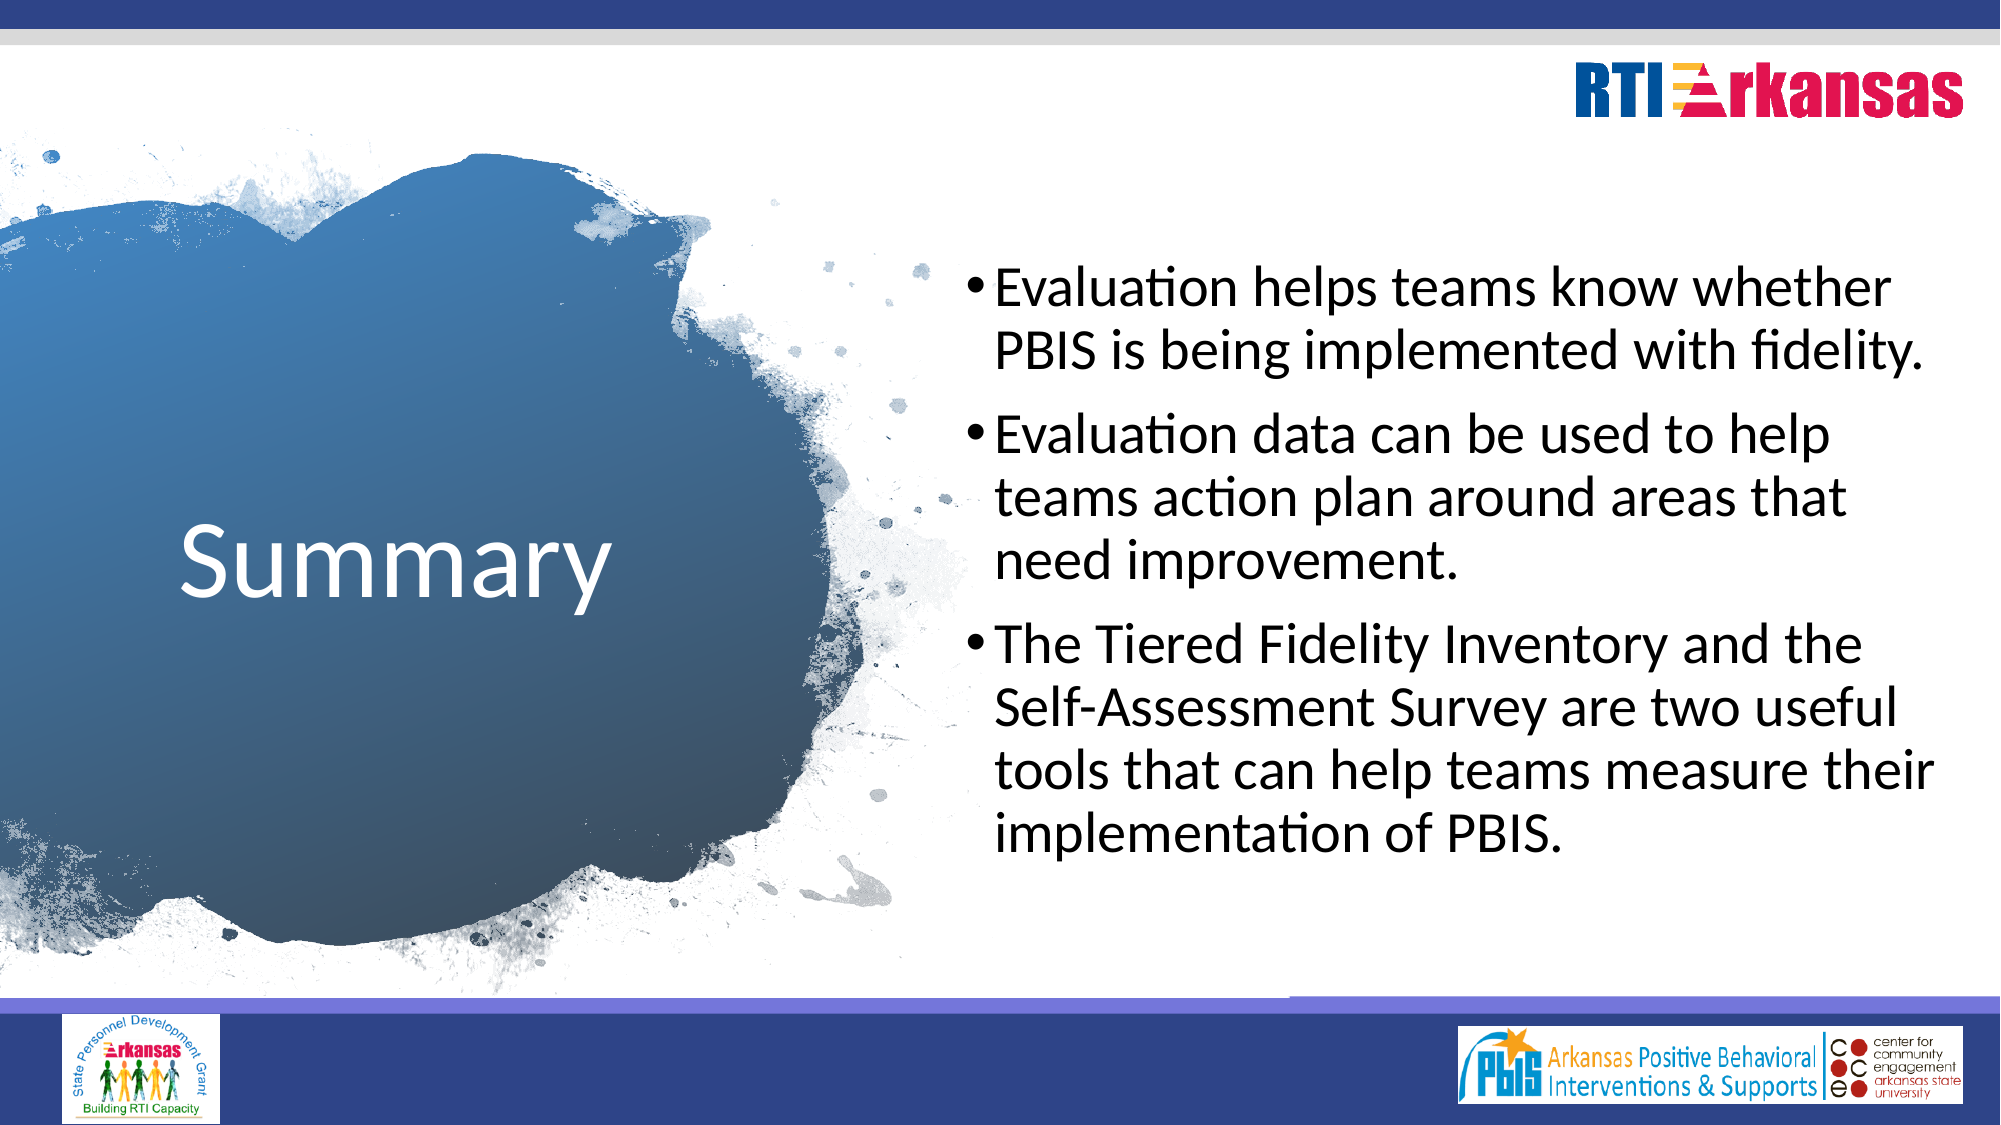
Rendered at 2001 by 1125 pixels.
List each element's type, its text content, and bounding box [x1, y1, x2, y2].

picture [1458, 1025, 1964, 1104]
picture [1573, 55, 1964, 125]
list Evaluation helps teams know whether PBIS is being implemented with fidelity. Evaluation data can be used to help teams action plan around areas that need improvement. The Tiered Fidelity Inventory and the Self-Assessment Survey are two useful tools that can help teams measure their implementation of PBIS. [950, 160, 1964, 961]
picture [62, 1013, 220, 1124]
title Summary [55, 328, 738, 793]
picture [0, 120, 1290, 998]
